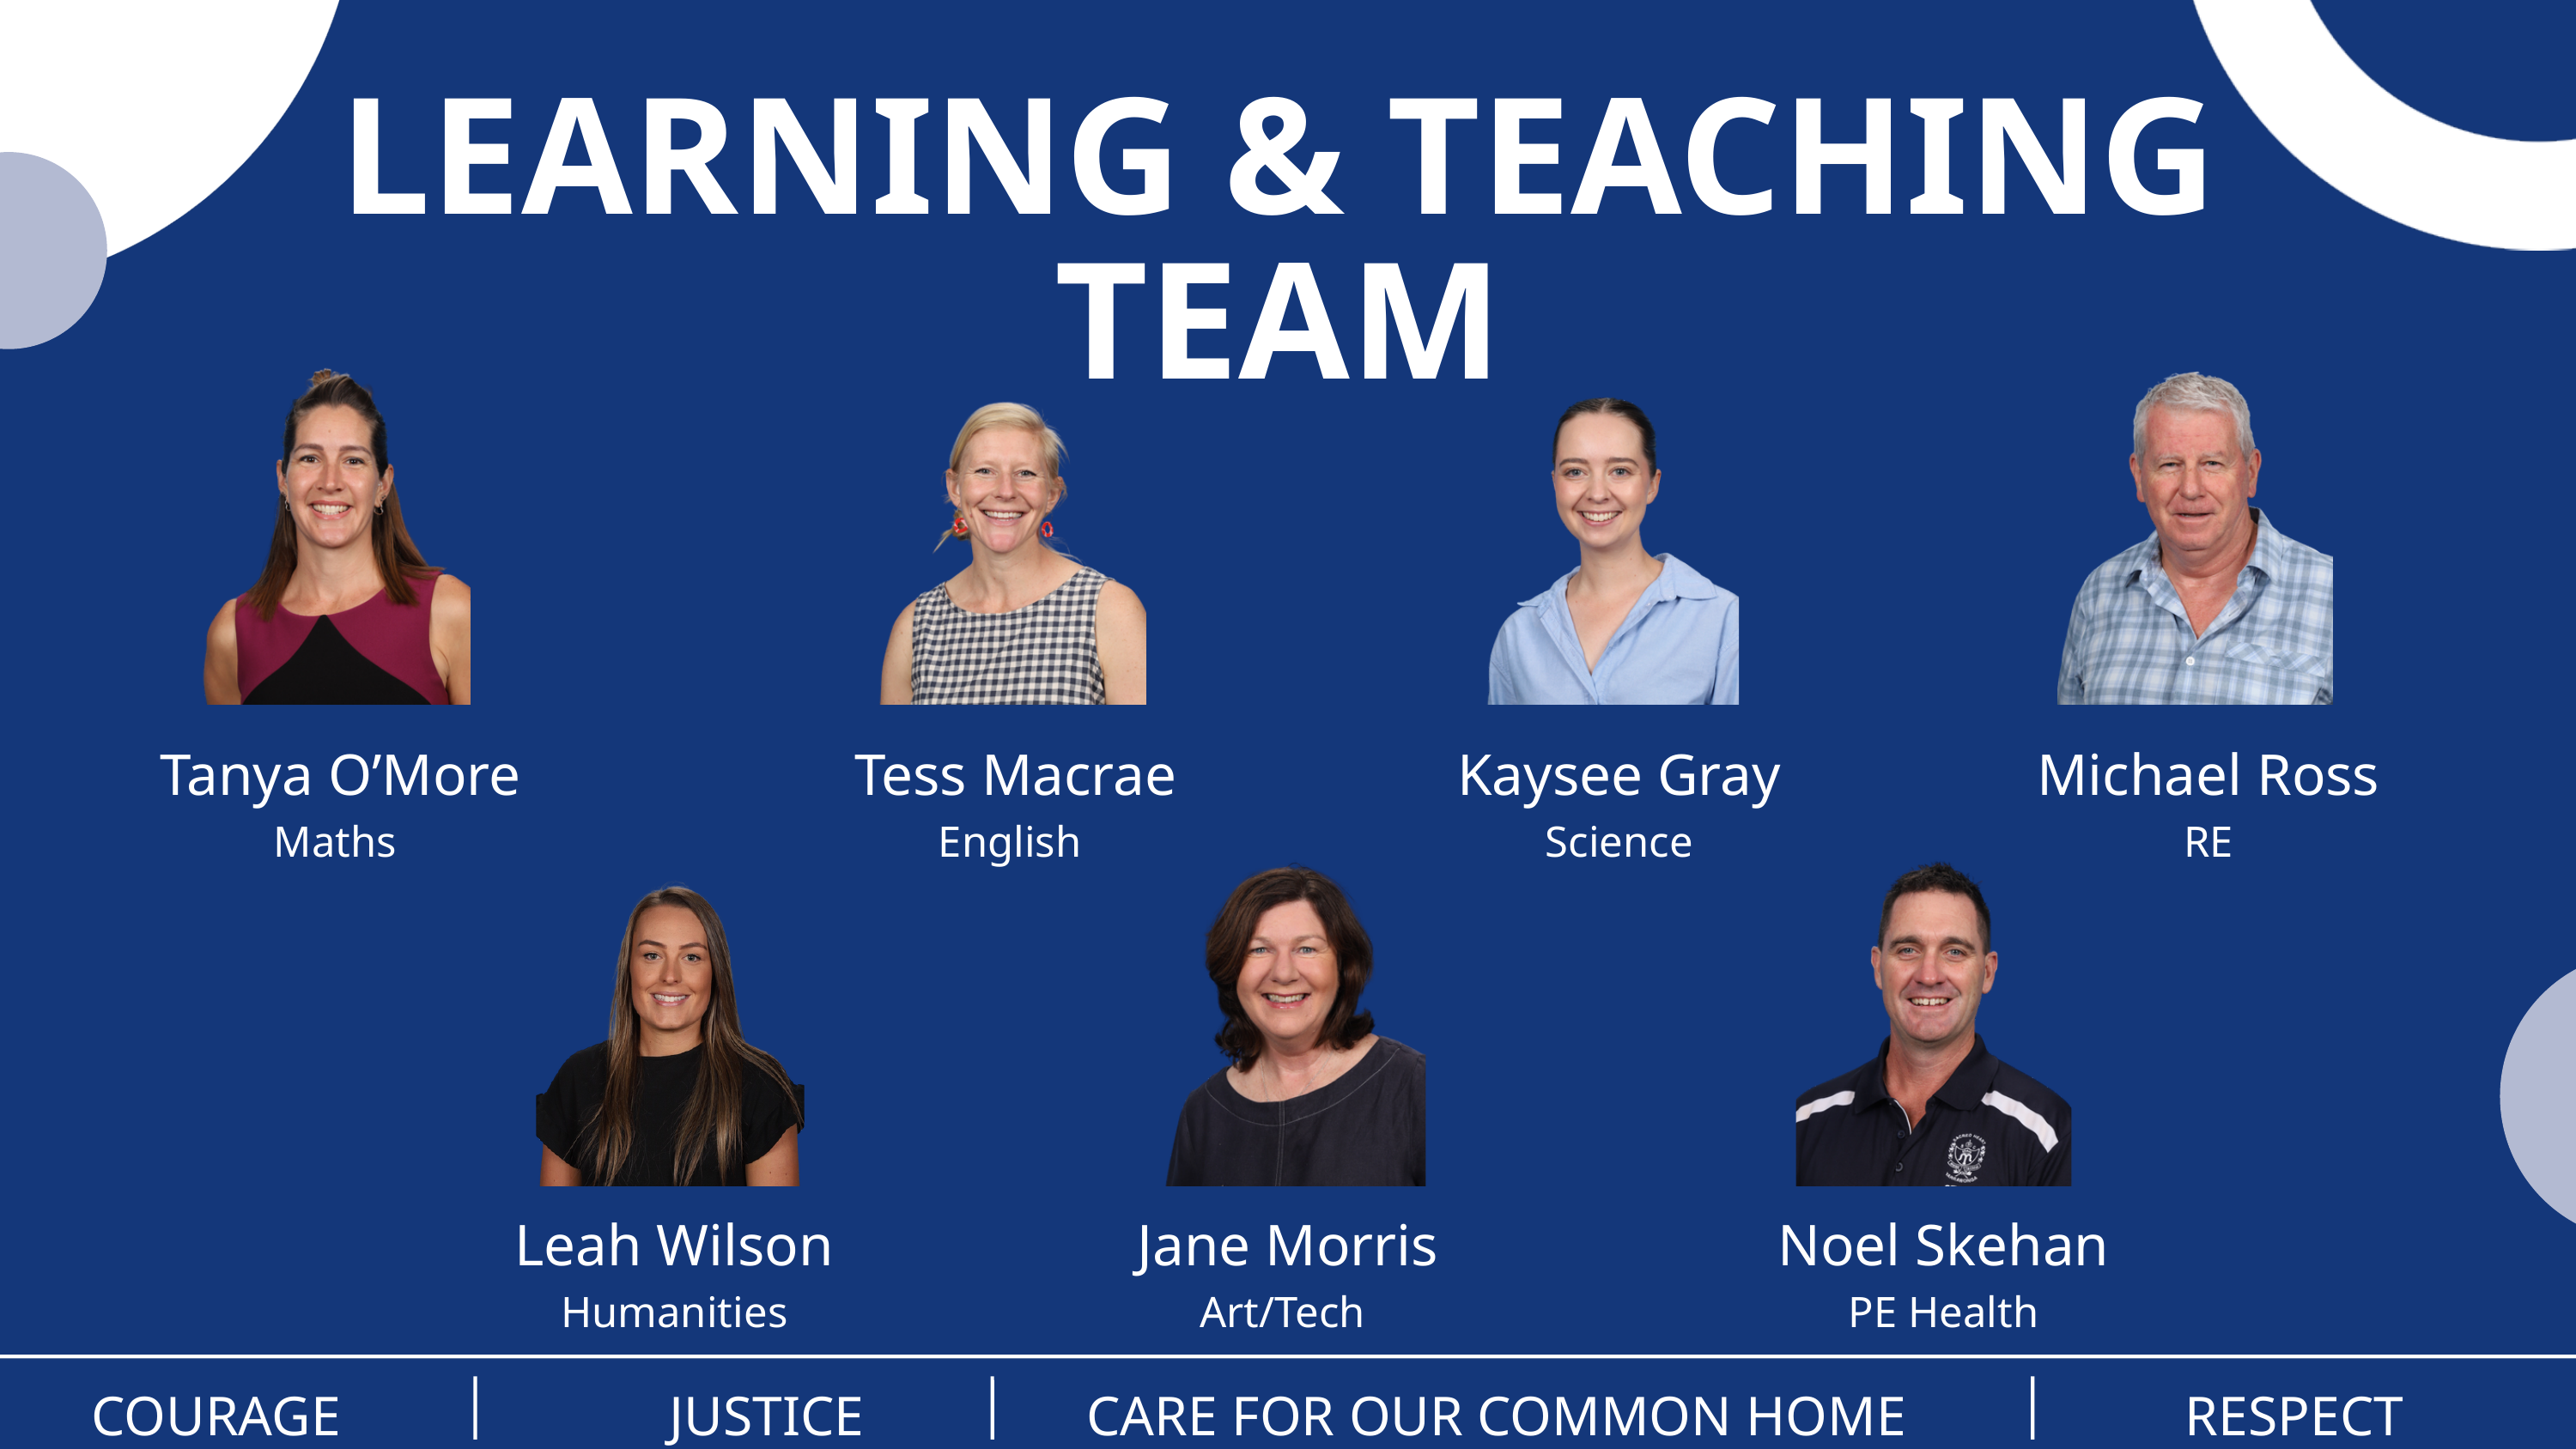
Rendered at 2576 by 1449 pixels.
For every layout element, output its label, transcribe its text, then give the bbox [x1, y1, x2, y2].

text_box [0, 151, 107, 349]
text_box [2500, 951, 2576, 1241]
text_box [2057, 318, 2334, 705]
text_box Kaysee Gray Science [1443, 728, 1796, 866]
text_box Noel Skehan PE Health [1761, 1197, 2126, 1337]
text_box Tanya O’More Maths [144, 728, 537, 866]
text_box [870, 318, 1146, 705]
text_box [1795, 800, 2072, 1186]
text_box Tess Macrae English [835, 728, 1196, 866]
text_box [1150, 800, 1426, 1186]
text_box [195, 318, 471, 705]
text_box [2175, 0, 2576, 251]
text_box [1464, 321, 1740, 705]
text_box [536, 829, 805, 1186]
text_box Leah Wilson Humanities [501, 1197, 848, 1337]
text_box Jane Morris Art/Tech [1133, 1197, 1443, 1337]
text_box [0, 1355, 2576, 1440]
text_box Michael Ross RE [2013, 728, 2404, 866]
text_box LEARNING & TEACHING TEAM [126, 82, 2432, 412]
text_box [0, 0, 357, 290]
